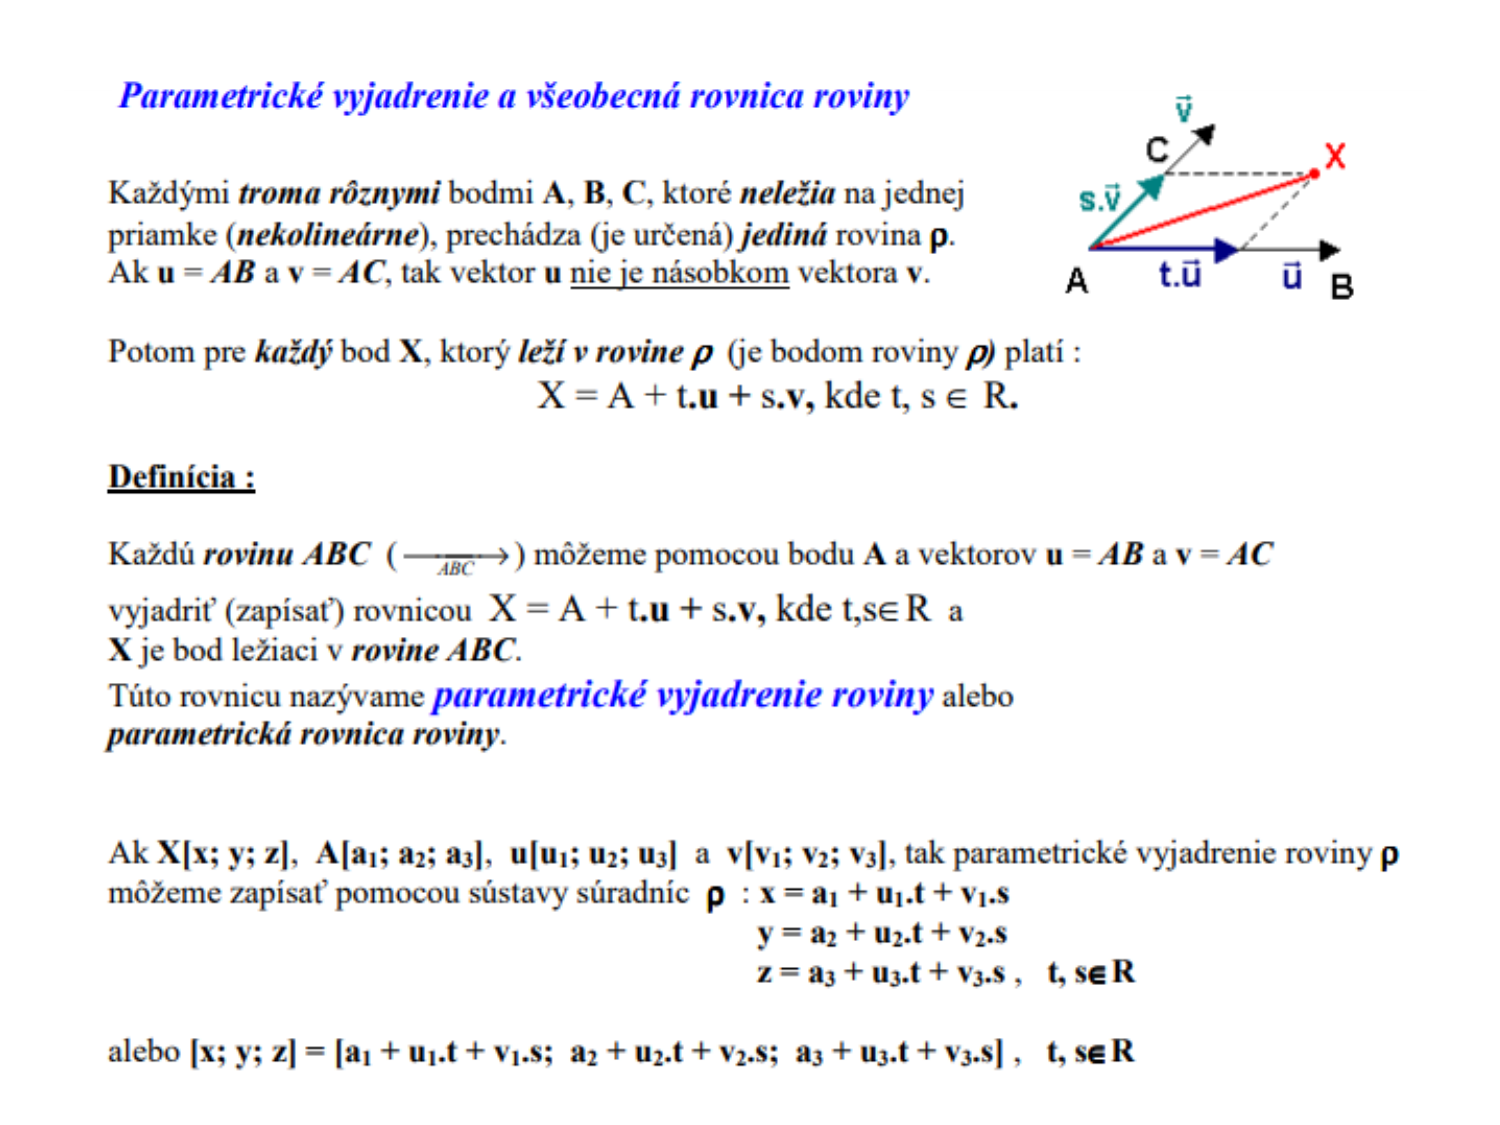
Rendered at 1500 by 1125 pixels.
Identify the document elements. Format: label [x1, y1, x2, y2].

picture [111, 54, 926, 138]
list [64, 89, 1427, 1083]
